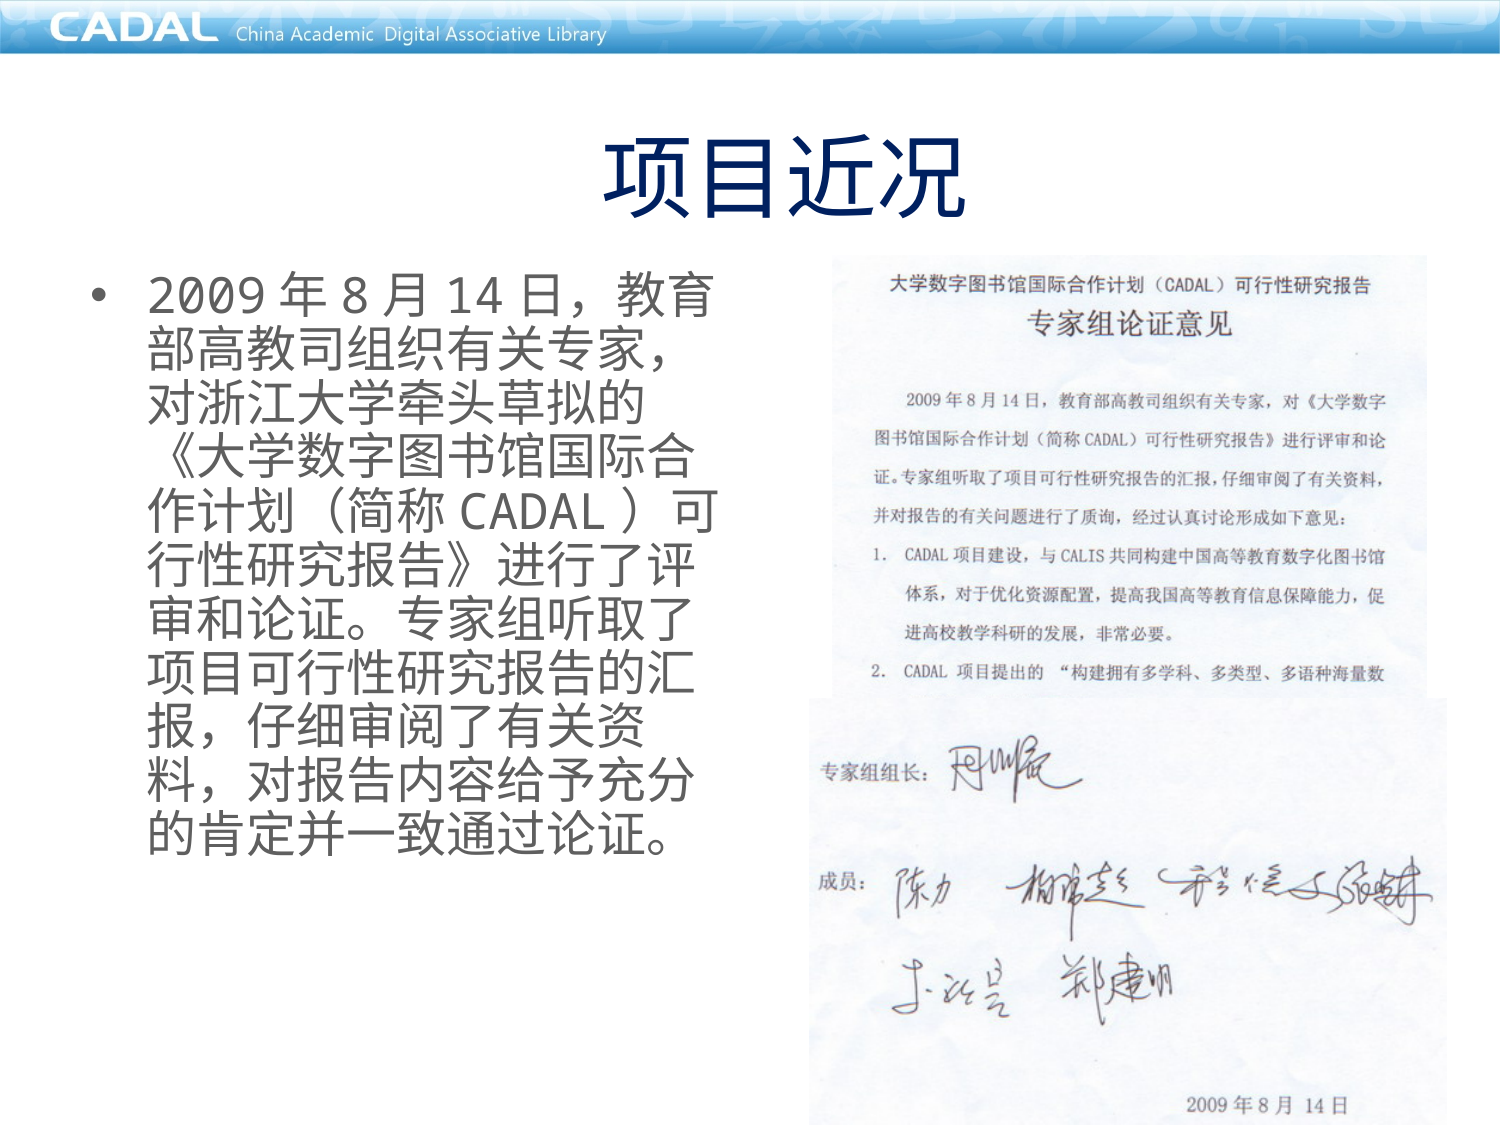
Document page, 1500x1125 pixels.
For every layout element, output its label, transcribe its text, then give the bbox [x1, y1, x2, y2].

list 2009年8月14日，教育部高教司组织有关专家，对浙江大学牵头草拟的《大学数字图书馆国际合作计划（简称CADAL）可行性研究报告》进行了评审和论证。专家组听取了项目可行性研究报告的汇报，仔细审阅了有关资料，对报告内容给予充分的肯定并一致通过论证。 [75, 262, 750, 917]
text_box 项目近况 [110, 80, 1461, 268]
picture [0, 0, 1500, 1125]
